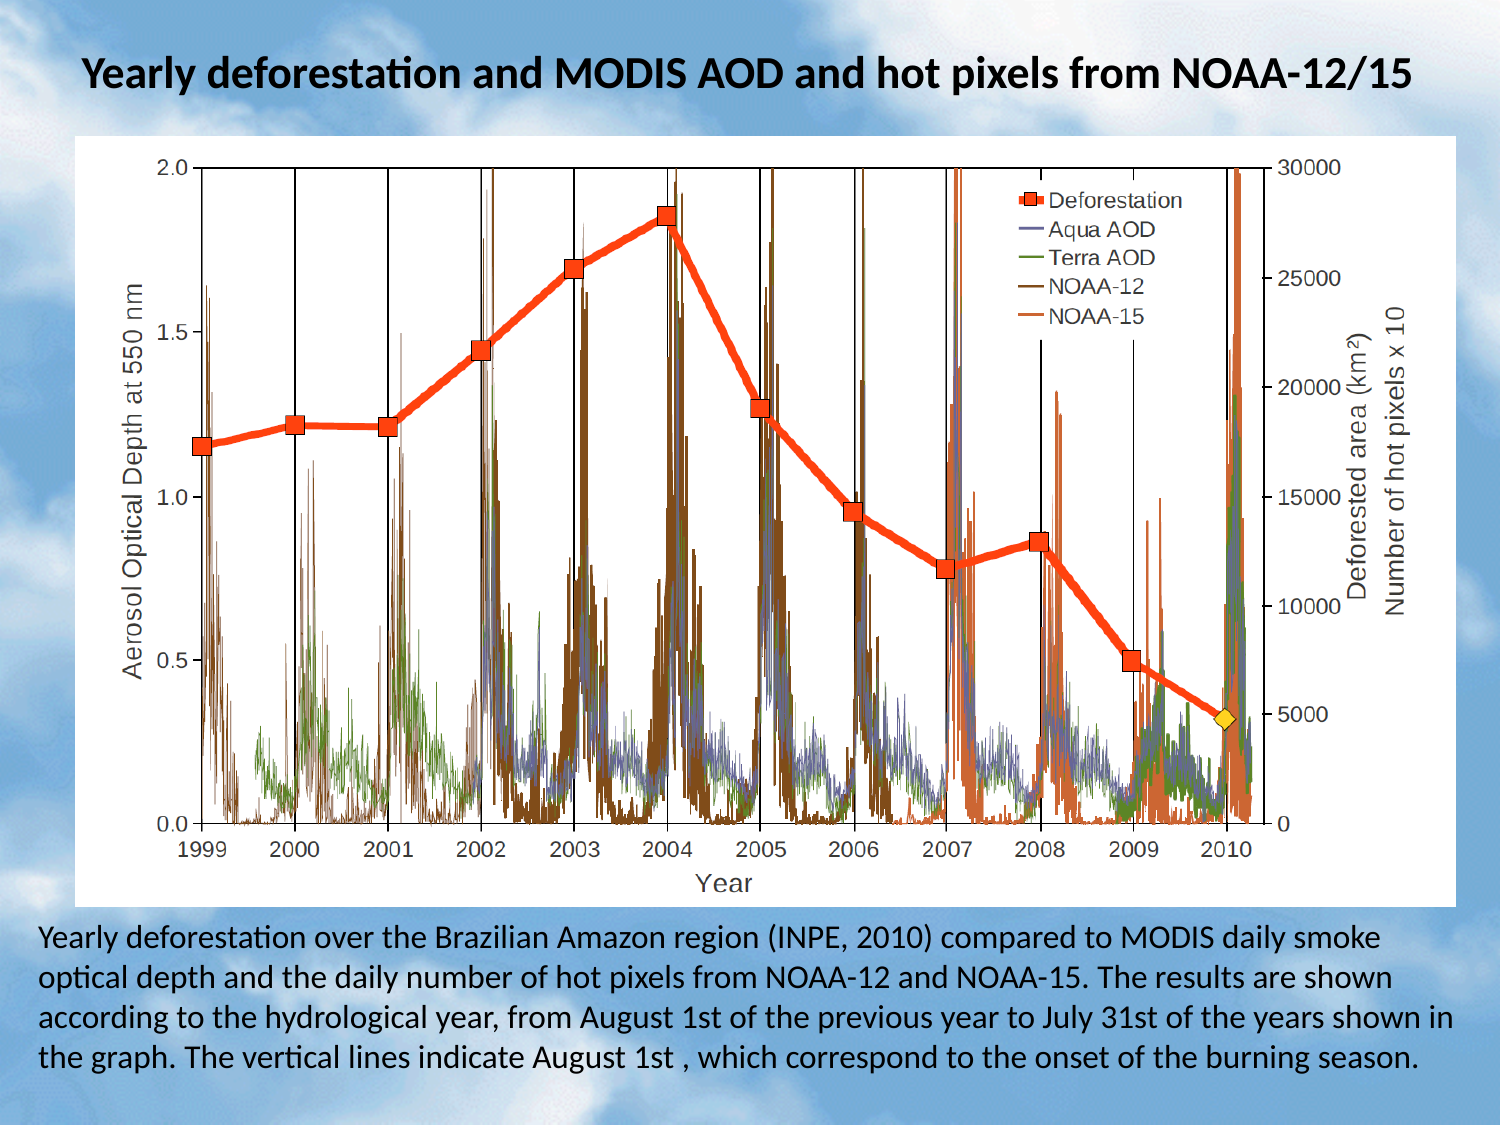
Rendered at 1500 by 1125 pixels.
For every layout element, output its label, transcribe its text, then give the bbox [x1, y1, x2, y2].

picture [0, 0, 1500, 1125]
text_box Yearly deforestation and MODIS AOD and hot pixels from NOAA-12/15 [51, 35, 1446, 106]
text_box Yearly deforestation over the Brazilian Amazon region (INPE, 2010) compared to MODIS daily smoke optical depth and the daily number of hot pixels from NOAA-12 and NOAA-15. The results are shown according to the hydrological year, from August 1st of the previous year to July 31st of the years shown in the graph. The vertical lines indicate August 1st , which correspond to the onset of the burning season. [23, 907, 1474, 1083]
